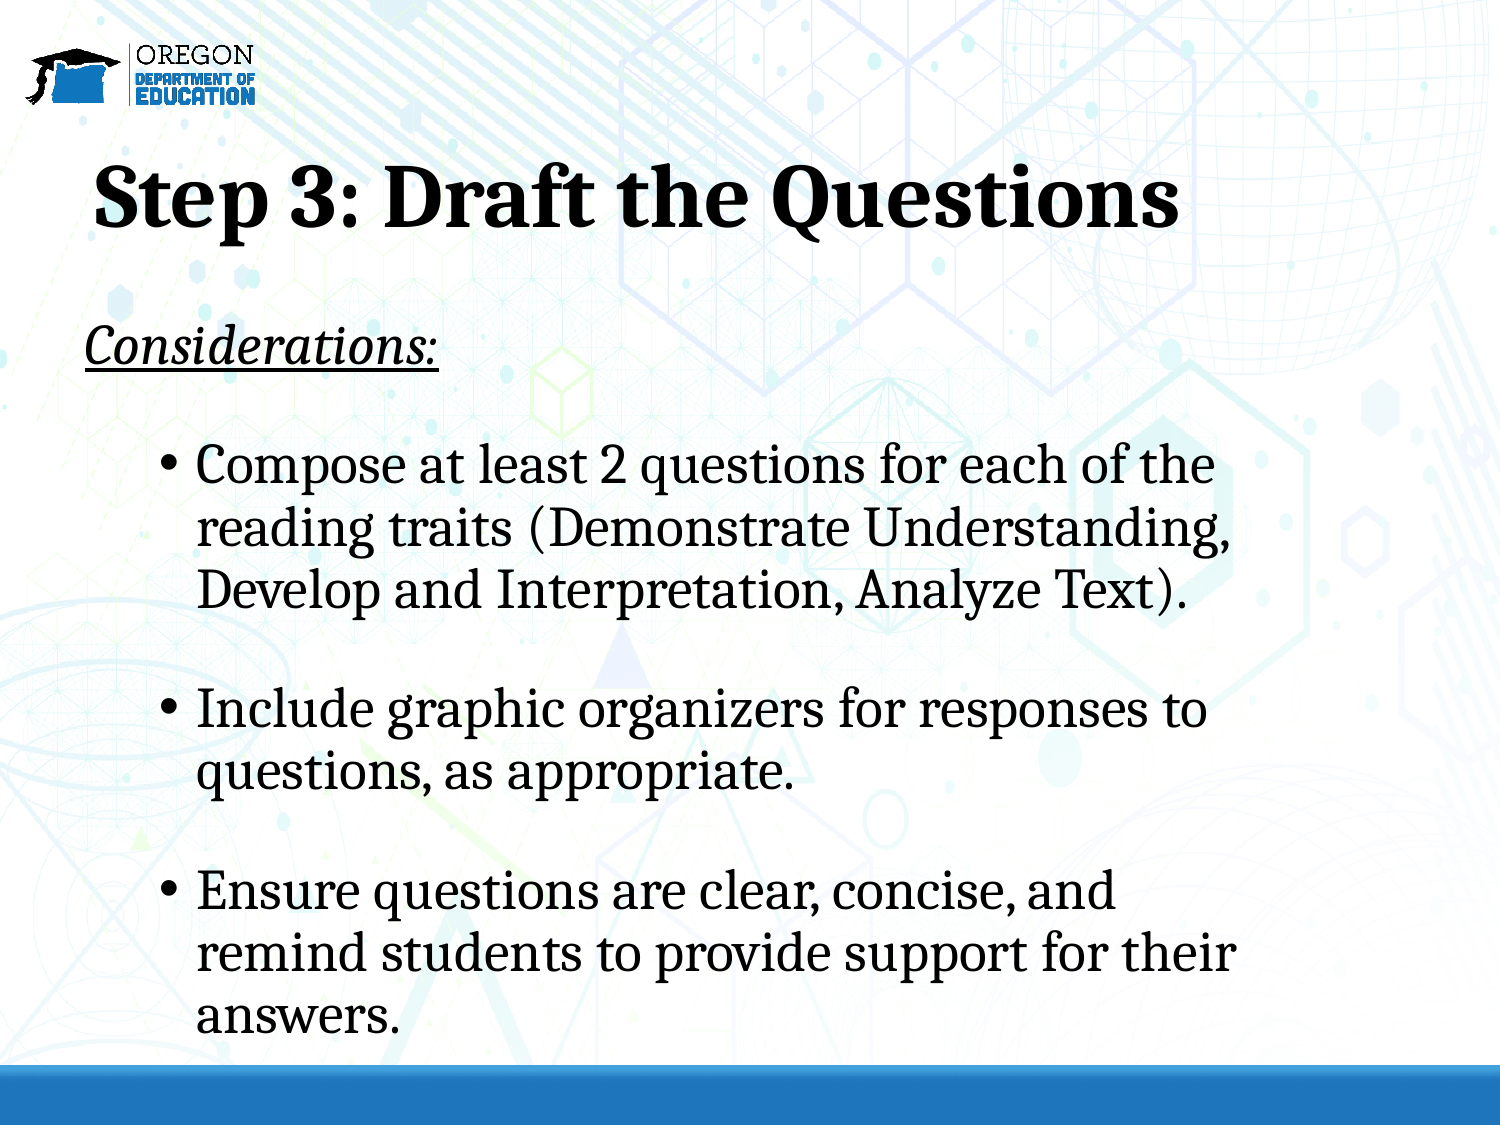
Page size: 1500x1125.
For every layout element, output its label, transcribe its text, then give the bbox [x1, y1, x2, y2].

list Considerations: Compose at least 2 questions for each of the reading traits (Demonstrate Understanding, Develop and Interpretation, Analyze Text). Include graphic organizers for responses to questions, as appropriate. Ensure questions are clear, concise, and remind students to provide support for their answers. [69, 306, 1292, 1057]
title Step 3: Draft the Questions [80, 88, 1374, 307]
picture [0, 0, 1500, 1125]
